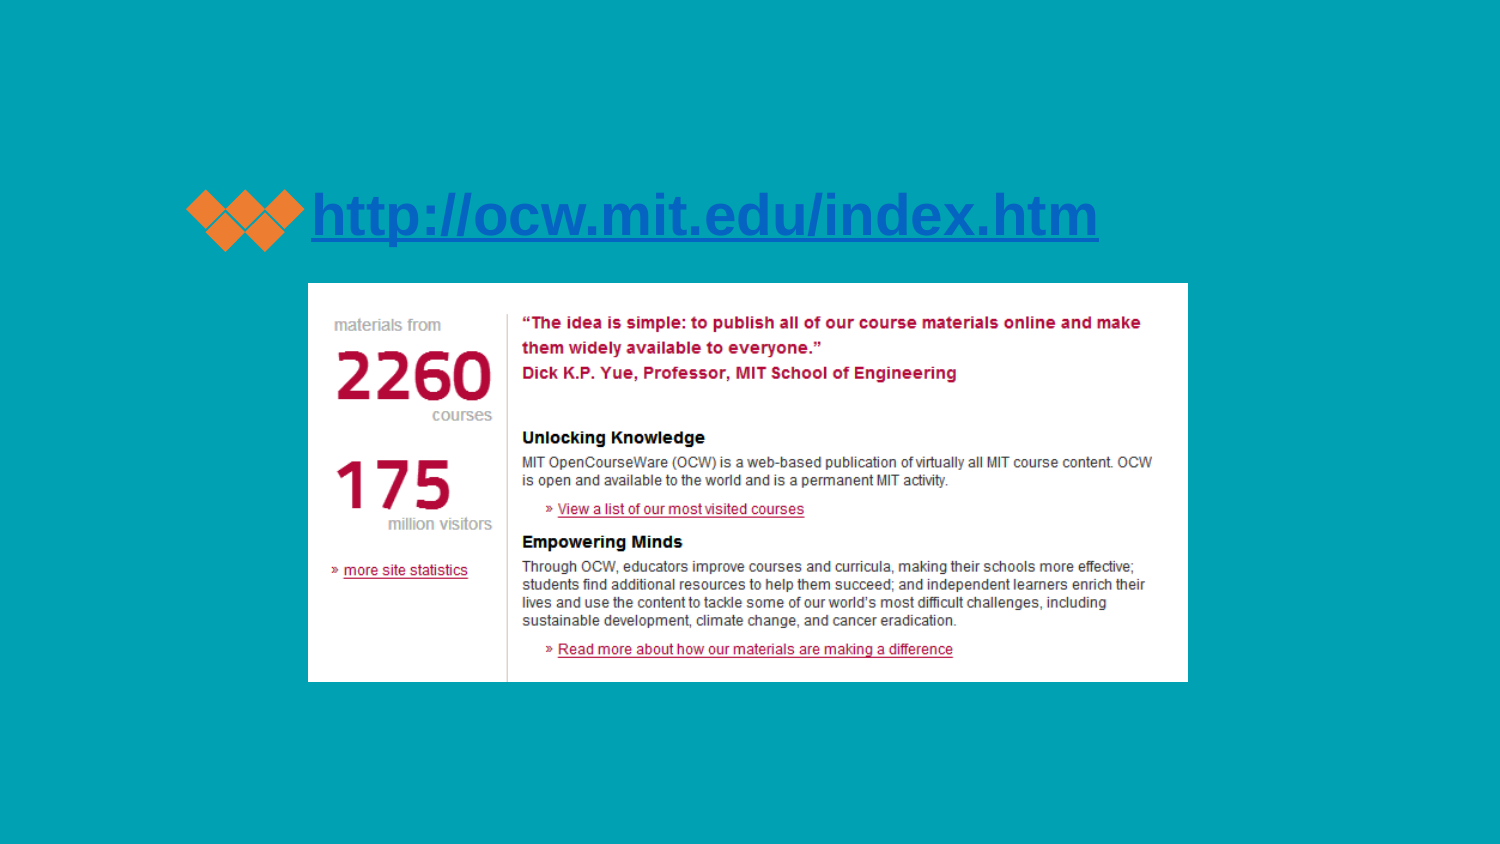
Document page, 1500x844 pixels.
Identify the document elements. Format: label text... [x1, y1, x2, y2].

title http://ocw.mit.edu/index.htm [296, 189, 1270, 256]
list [308, 283, 1188, 682]
